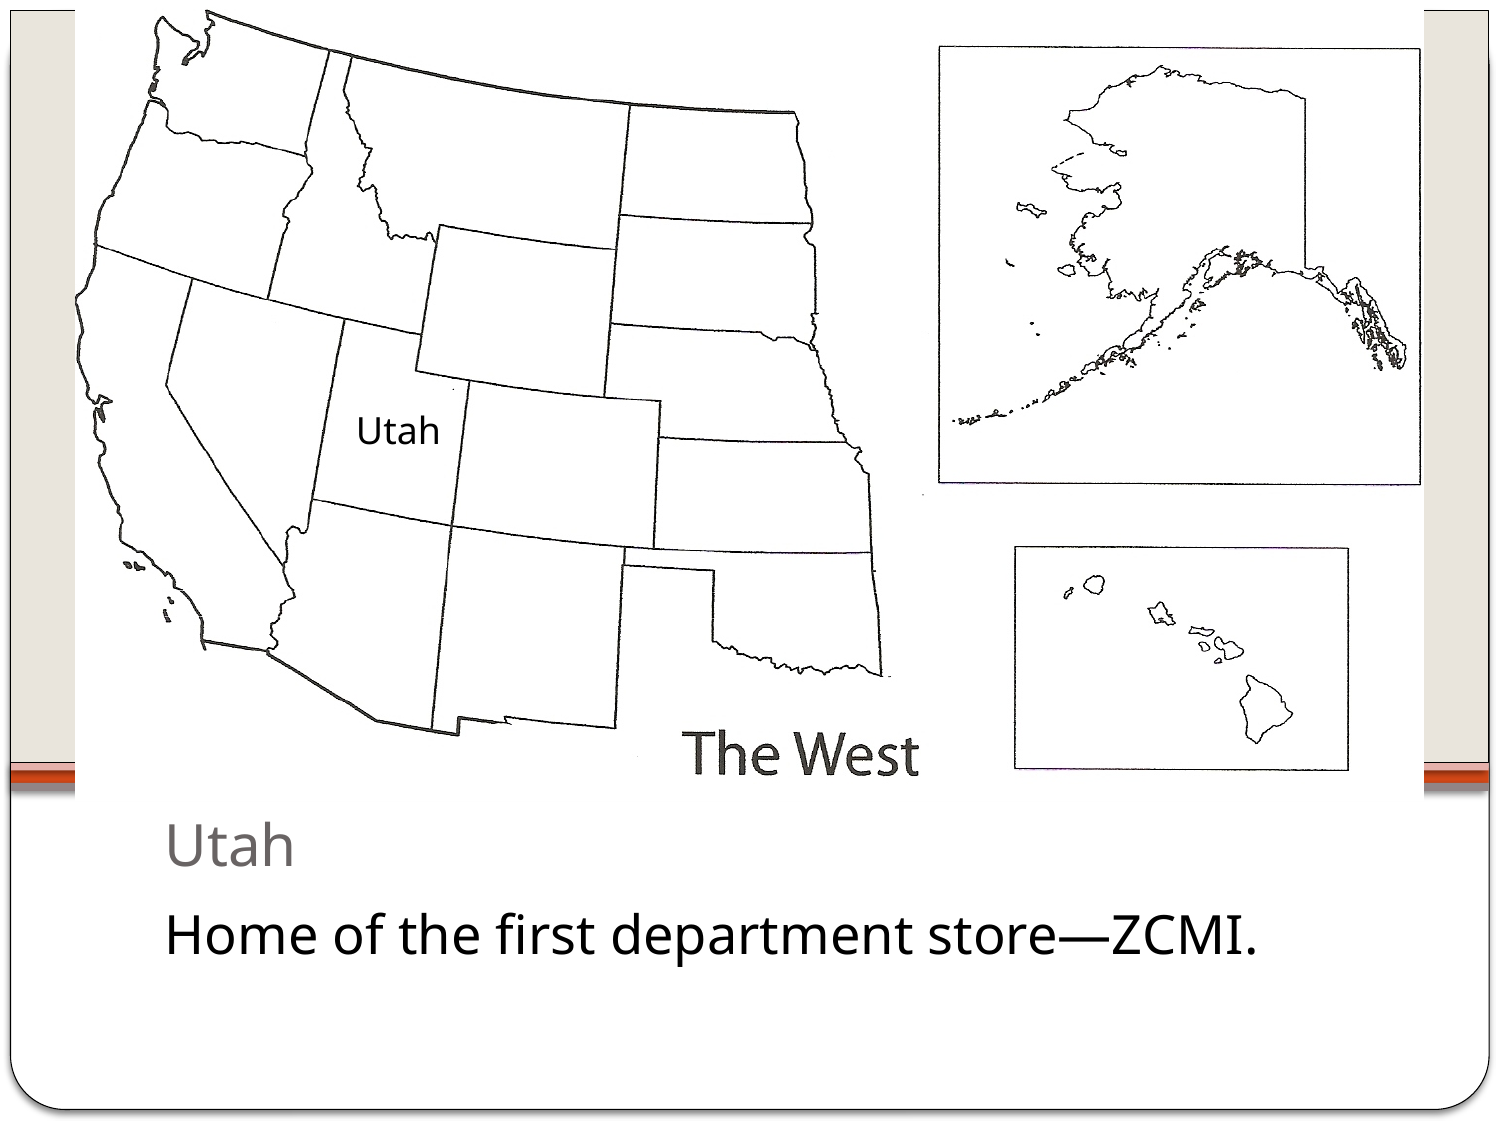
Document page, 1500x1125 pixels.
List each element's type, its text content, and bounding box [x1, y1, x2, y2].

title Utah [150, 809, 1350, 890]
picture [10, 0, 1489, 801]
list Home of the first department store—ZCMI. [150, 893, 1350, 1006]
